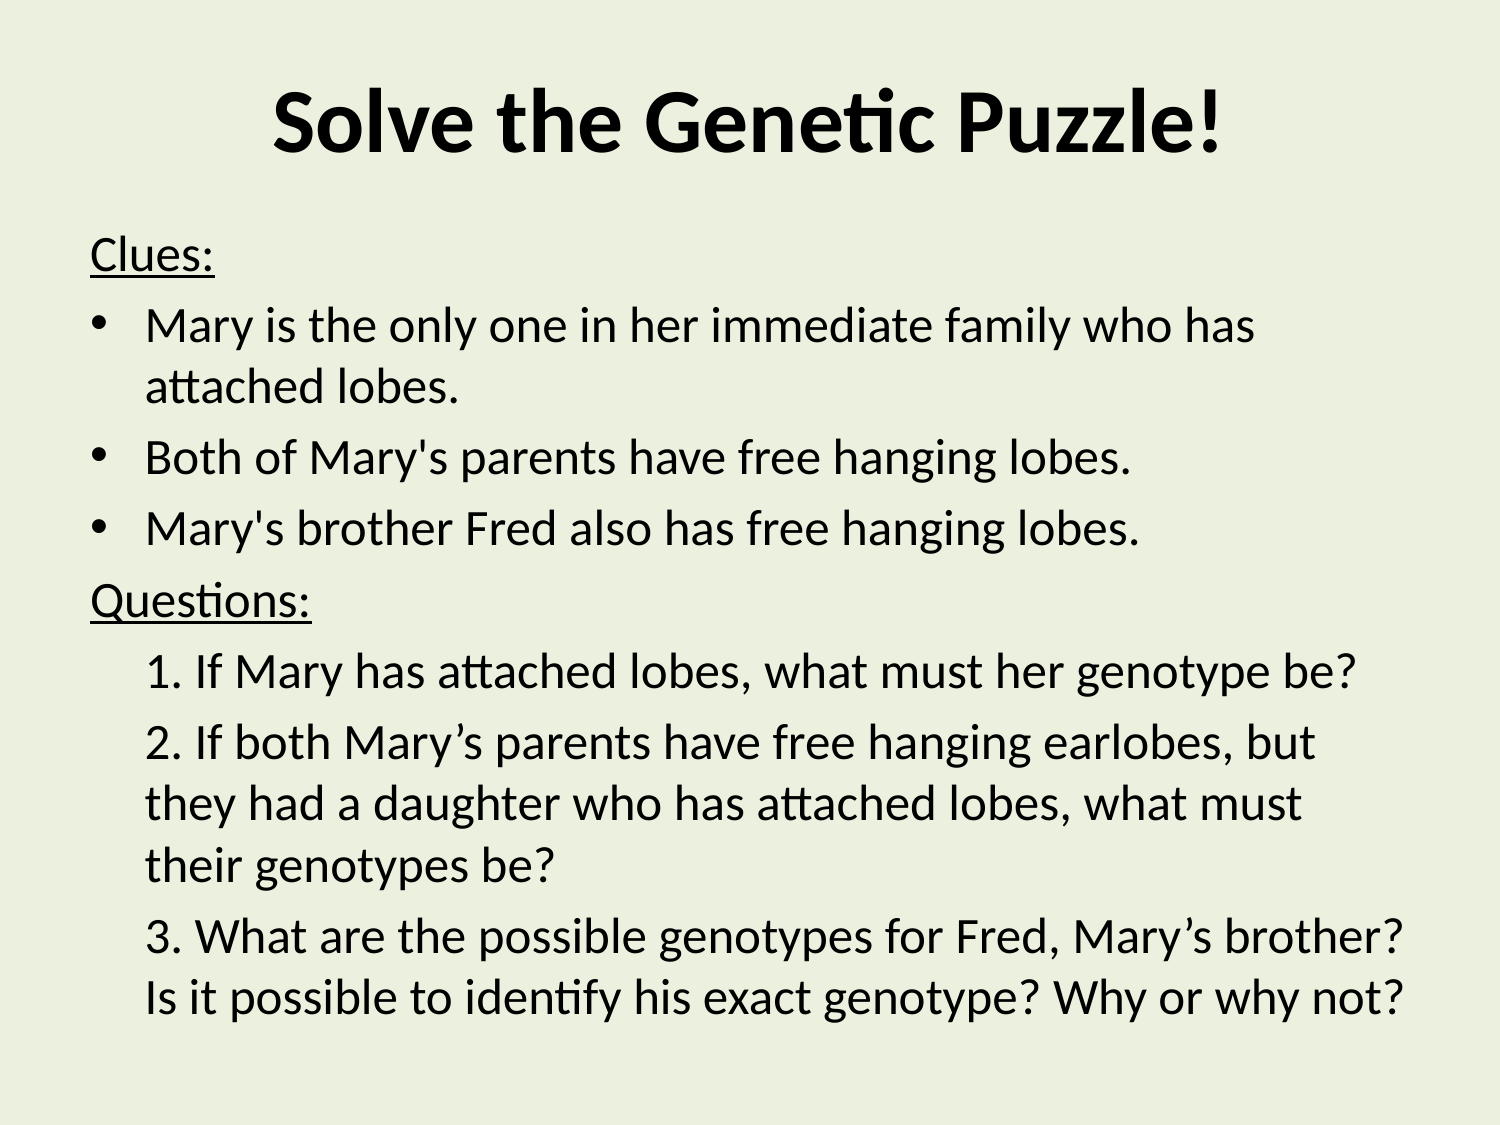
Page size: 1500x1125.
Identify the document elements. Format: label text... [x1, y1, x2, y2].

list Clues: Mary is the only one in her immediate family who has attached lobes. Both of Mary's parents have free hanging lobes. Mary's brother Fred also has free hanging lobes. Questions: 1. If Mary has attached lobes, what must her genotype be? 2. If both Mary’s parents have free hanging earlobes, but they had a daughter who has attached lobes, what must their genotypes be? 3. What are the possible genotypes for Fred, Mary’s brother? Is it possible to identify his exact genotype? Why or why not? [75, 212, 1425, 1088]
title Solve the Genetic Puzzle! [75, 45, 1425, 188]
